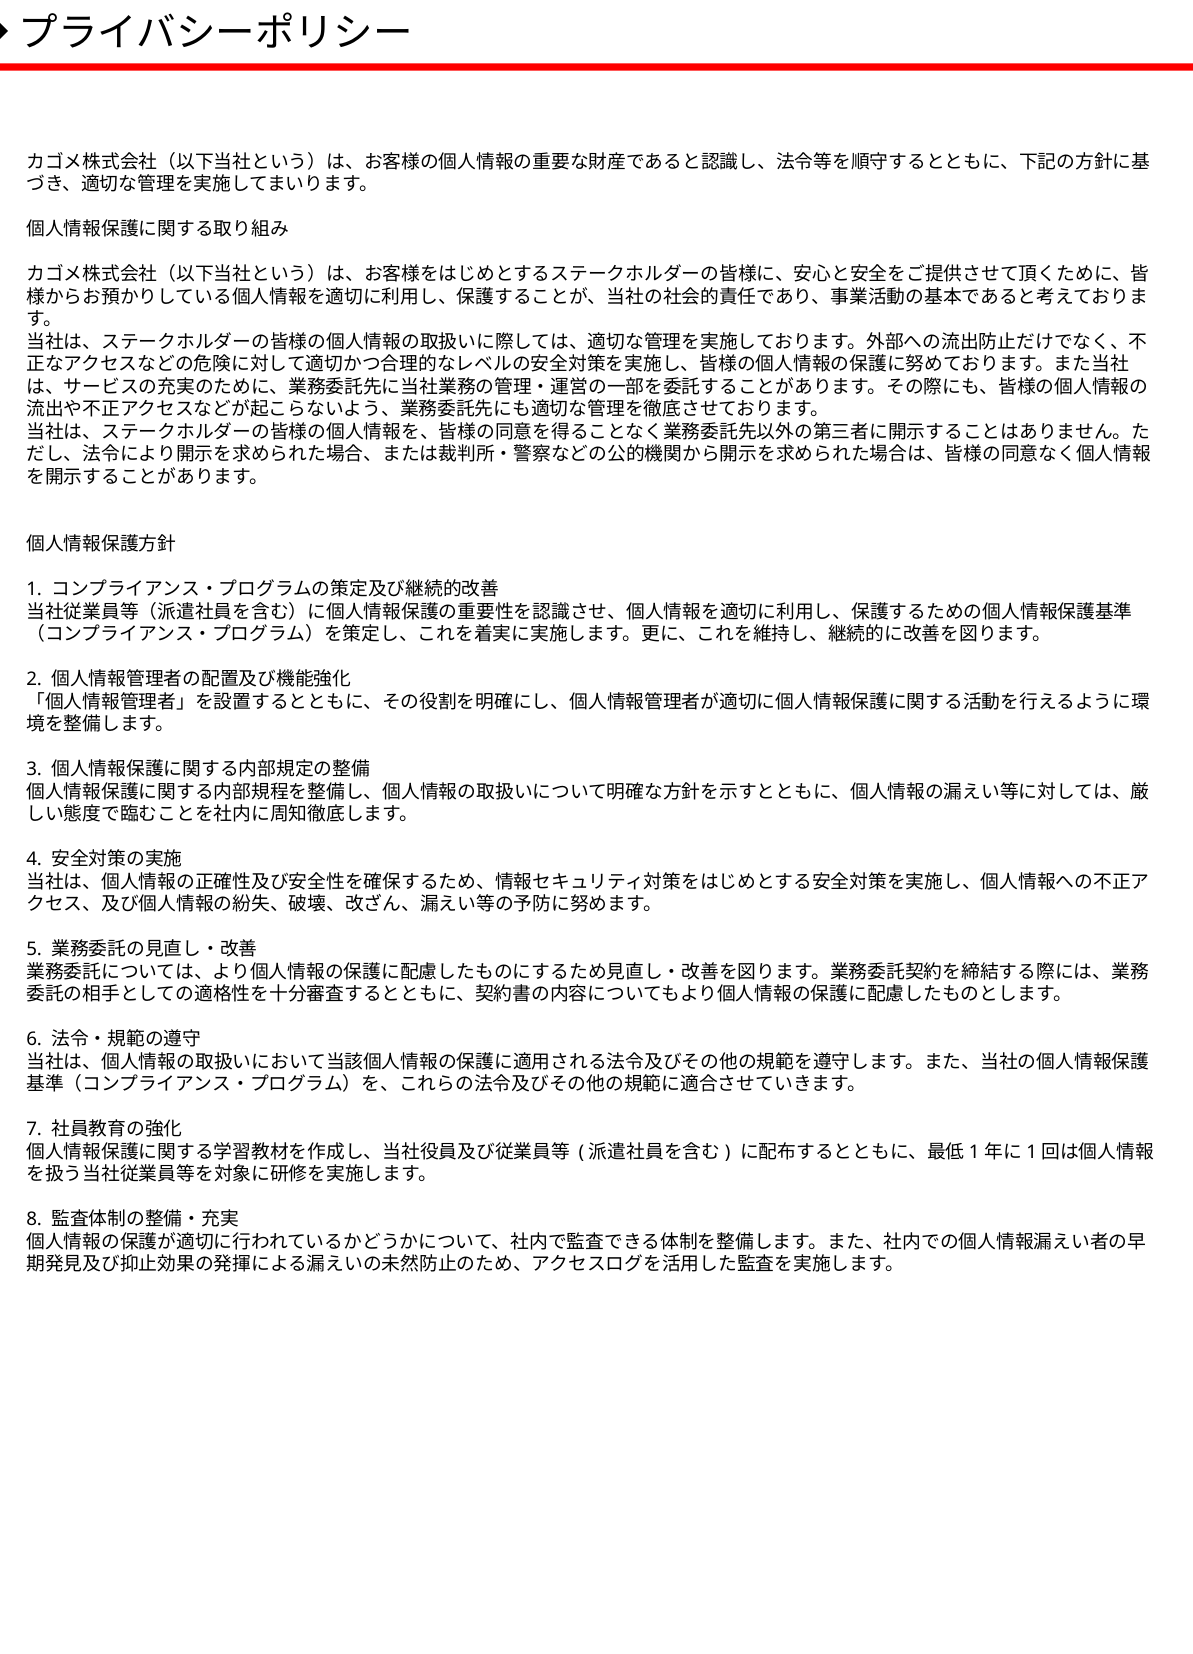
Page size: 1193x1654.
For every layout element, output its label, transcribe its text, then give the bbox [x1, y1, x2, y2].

text_box ◆プライバシーポリシー [0, 0, 428, 61]
text_box [0, 61, 1193, 73]
text_box カゴメ株式会社（以下当社という）は、お客様の個人情報の重要な財産であると認識し、法令等を順守するとともに、下記の方針に基づき、適切な管理を実施してまいります。 個人情報保護に関する取り組み カゴメ株式会社（以下当社という）は、お客様をはじめとするステークホルダーの皆様に、安心と安全をご提供させて頂くために、皆様からお預かりしている個人情報を適切に利用し、保護することが、当社の社会的責任であり、事業活動の基本であると考えております。 当社は、ステークホルダーの皆様の個人情報の取扱いに際しては、適切な管理を実施しております。外部への流出防止だけでなく、不正なアクセスなどの危険に対して適切かつ合理的なレベルの安全対策を実施し、皆様の個人情報の保護に努めております。また当社は、サービスの充実のために、業務委託先に当社業務の管理・運営の一部を委託することがあります。その際にも、皆様の個人情報の流出や不正アクセスなどが起こらないよう、業務委託先にも適切な管理を徹底させております。 当社は、ステークホルダーの皆様の個人情報を、皆様の同意を得ることなく業務委託先以外の第三者に開示することはありません。ただし、法令により開示を求められた場合、または裁判所・警察などの公的機関から開示を求められた場合は、皆様の同意なく個人情報を開示することがあります。 個人情報保護方針 1. コンプライアンス・プログラムの策定及び継続的改善 当社従業員等（派遣社員を含む）に個人情報保護の重要性を認識させ、個人情報を適切に利用し、保護するための個人情報保護基準（コンプライアンス・プログラム）を策定し、これを着実に実施します。更に、これを維持し、継続的に改善を図ります。 2. 個人情報管理者の配置及び機能強化 「個人情報管理者」を設置するとともに、その役割を明確にし、個人情報管理者が適切に個人情報保護に関する活動を行えるように環境を整備します。 3. 個人情報保護に関する内部規定の整備 個人情報保護に関する内部規程を整備し、個人情報の取扱いについて明確な方針を示すとともに、個人情報の漏えい等に対しては、厳しい態度で臨むことを社内に周知徹底します。 4. 安全対策の実施 当社は、個人情報の正確性及び安全性を確保するため、情報セキュリティ対策をはじめとする安全対策を実施し、個人情報への不正アクセス、及び個人情報の紛失、破壊、改ざん、漏えい等の予防に努めます。 5. 業務委託の見直し・改善 業務委託については、より個人情報の保護に配慮したものにするため見直し・改善を図ります。業務委託契約を締結する際には、業務委託の相手としての適格性を十分審査するとともに、契約書の内容についてもより個人情報の保護に配慮したものとします。 6. 法令・規範の遵守 当社は、個人情報の取扱いにおいて当該個人情報の保護に適用される法令及びその他の規範を遵守します。また、当社の個人情報保護基準（コンプライアンス・プログラム）を、これらの法令及びその他の規範に適合させていきます。 7. 社員教育の強化 個人情報保護に関する学習教材を作成し、当社役員及び従業員等 (派遣社員を含む) に配布するとともに、最低1年に1回は個人情報を扱う当社従業員等を対象に研修を実施します。 8. 監査体制の整備・充実 個人情報の保護が適切に行われているかどうかについて、社内で監査できる体制を整備します。また、社内での個人情報漏えい者の早期発見及び抑止効果の発揮による漏えいの未然防止のため、アクセスログを活用した監査を実施します。 [10, 141, 1180, 1283]
